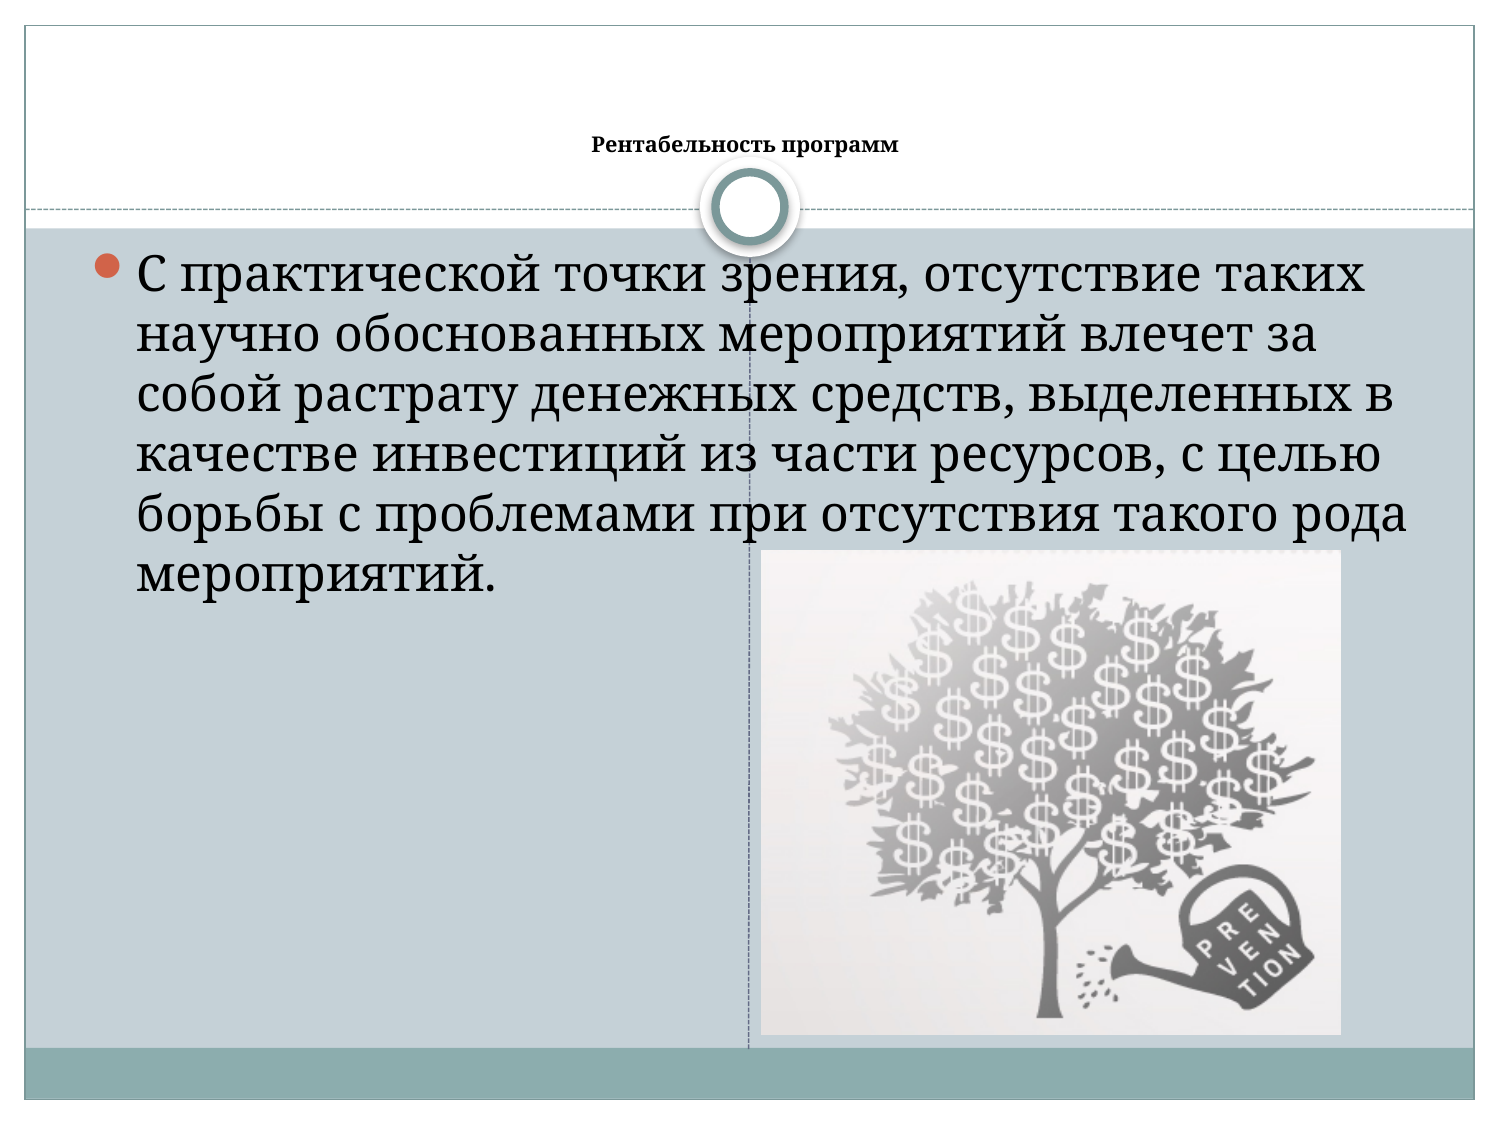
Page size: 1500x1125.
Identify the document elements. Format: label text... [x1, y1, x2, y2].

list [761, 550, 1341, 1036]
list С практической точки зрения, отсутствие таких научно обоснованных мероприятий влечет за собой растрату денежных средств, выделенных в качестве инвестиций из части ресурсов, с целью борьбы с проблемами при отсутствия такого рода мероприятий. [76, 234, 1425, 1005]
title Рентабельность программ [70, 70, 1421, 165]
